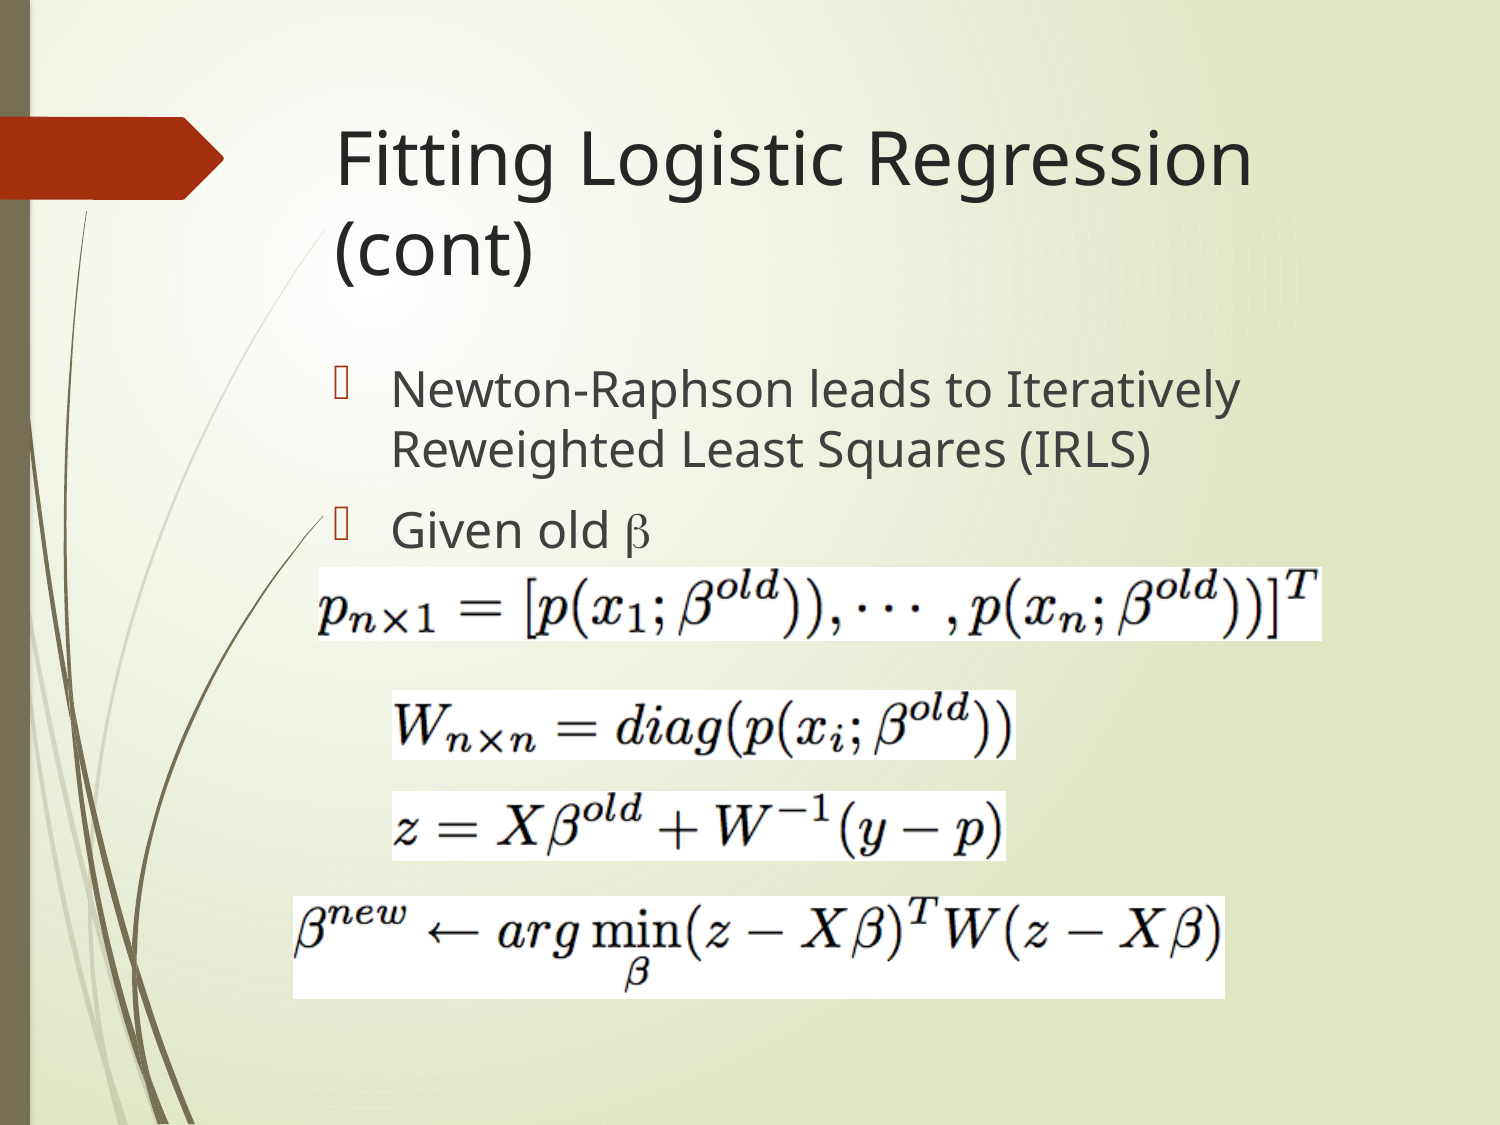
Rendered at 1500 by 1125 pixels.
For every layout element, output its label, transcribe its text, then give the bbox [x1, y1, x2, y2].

picture [292, 896, 1225, 999]
picture [392, 690, 1016, 761]
picture [318, 567, 1322, 642]
title Fitting Logistic Regression (cont) [319, 102, 1400, 313]
picture [392, 791, 1006, 862]
list Newton-Raphson leads to Iteratively Reweighted Least Squares (IRLS) Given old  [318, 350, 1400, 970]
